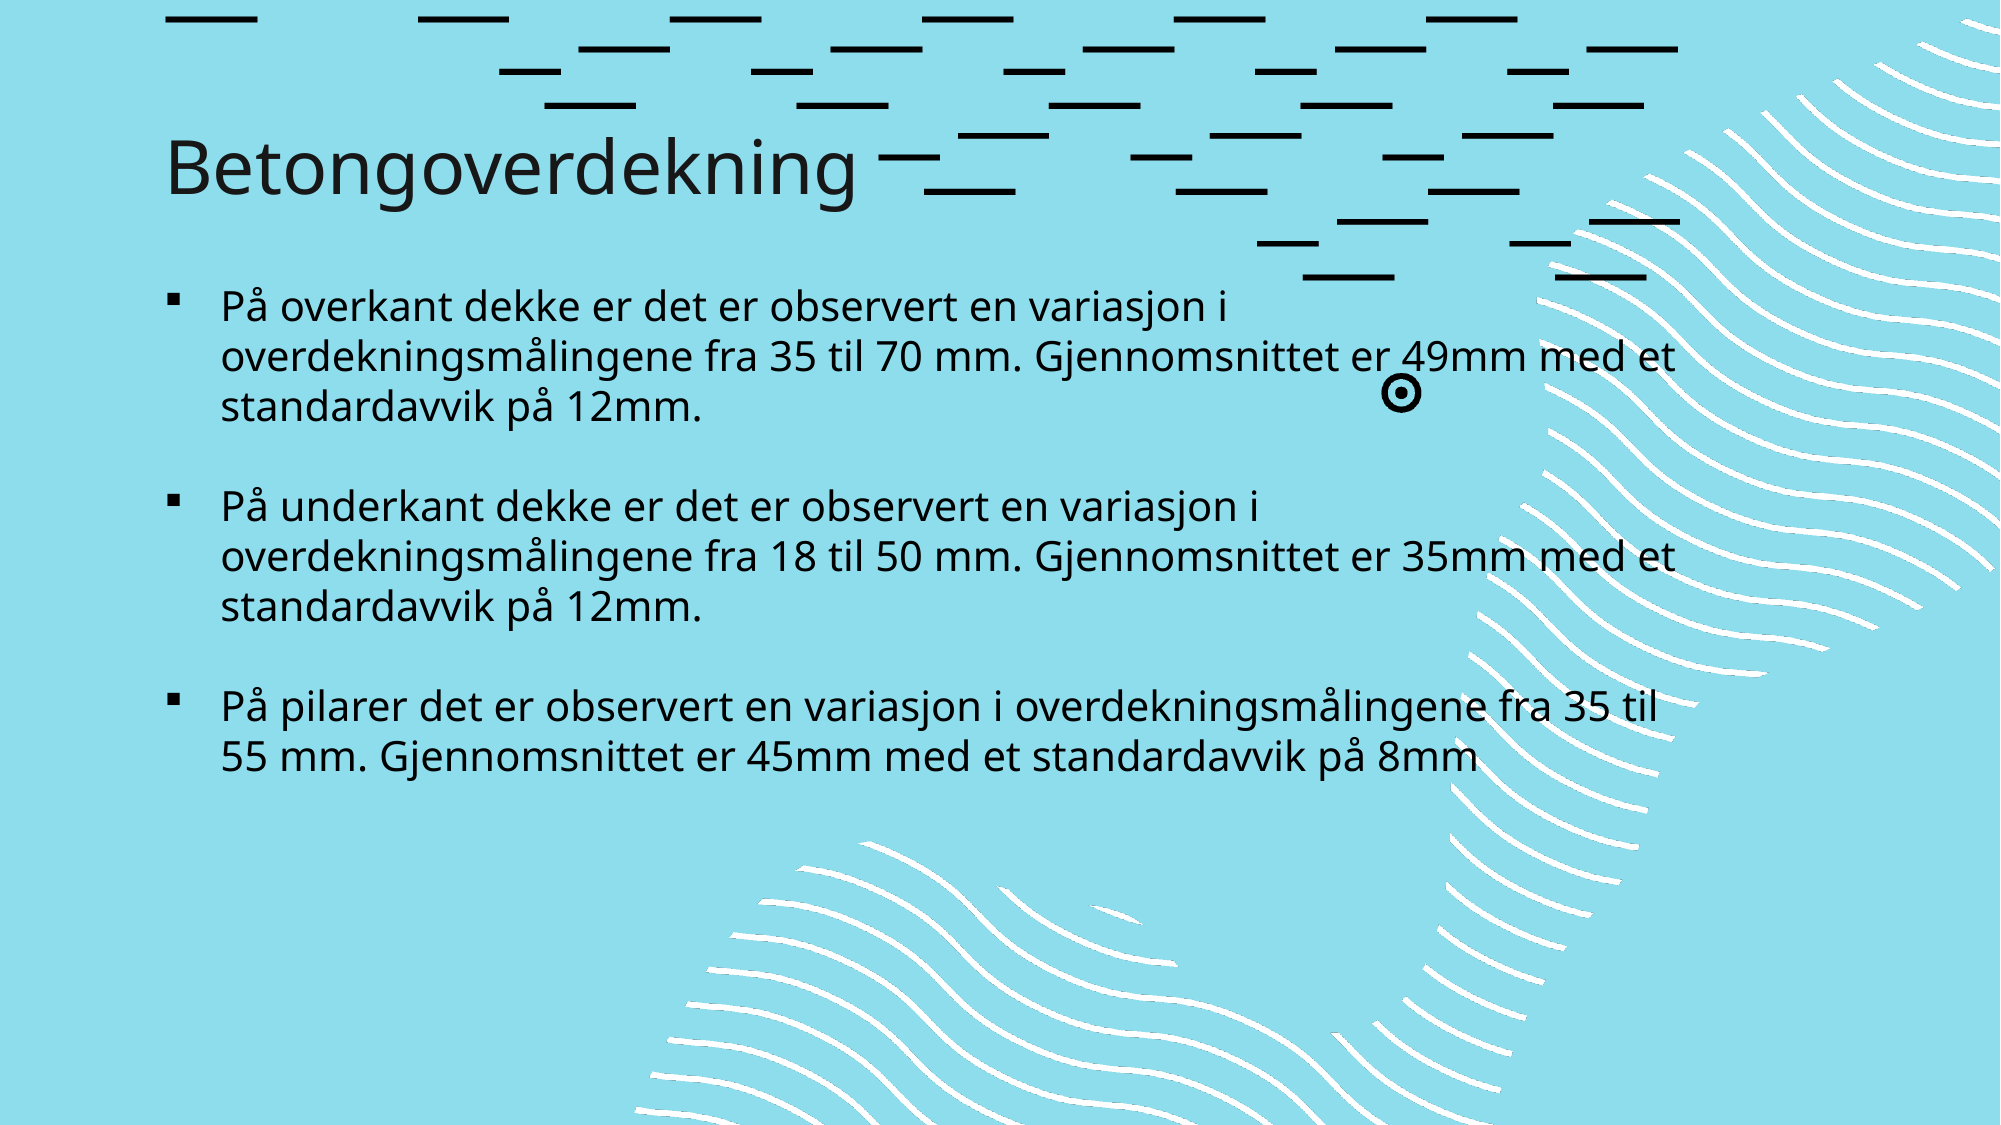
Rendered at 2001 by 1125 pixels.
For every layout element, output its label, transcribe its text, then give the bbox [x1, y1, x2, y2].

picture [0, 0, 2000, 1125]
text_box På overkant dekke er det er observert en variasjon i overdekningsmålingene fra 35 til 70 mm. Gjennomsnittet er 49mm med et standardavvik på 12mm. På underkant dekke er det er observert en variasjon i overdekningsmålingene fra 18 til 50 mm. Gjennomsnittet er 35mm med et standardavvik på 12mm. På pilarer det er observert en variasjon i overdekningsmålingene fra 35 til 55 mm. Gjennomsnittet er 45mm med et standardavvik på 8mm [149, 272, 1711, 788]
text_box Betongoverdekning [149, 119, 1851, 212]
text_box [52, 305, 994, 1125]
